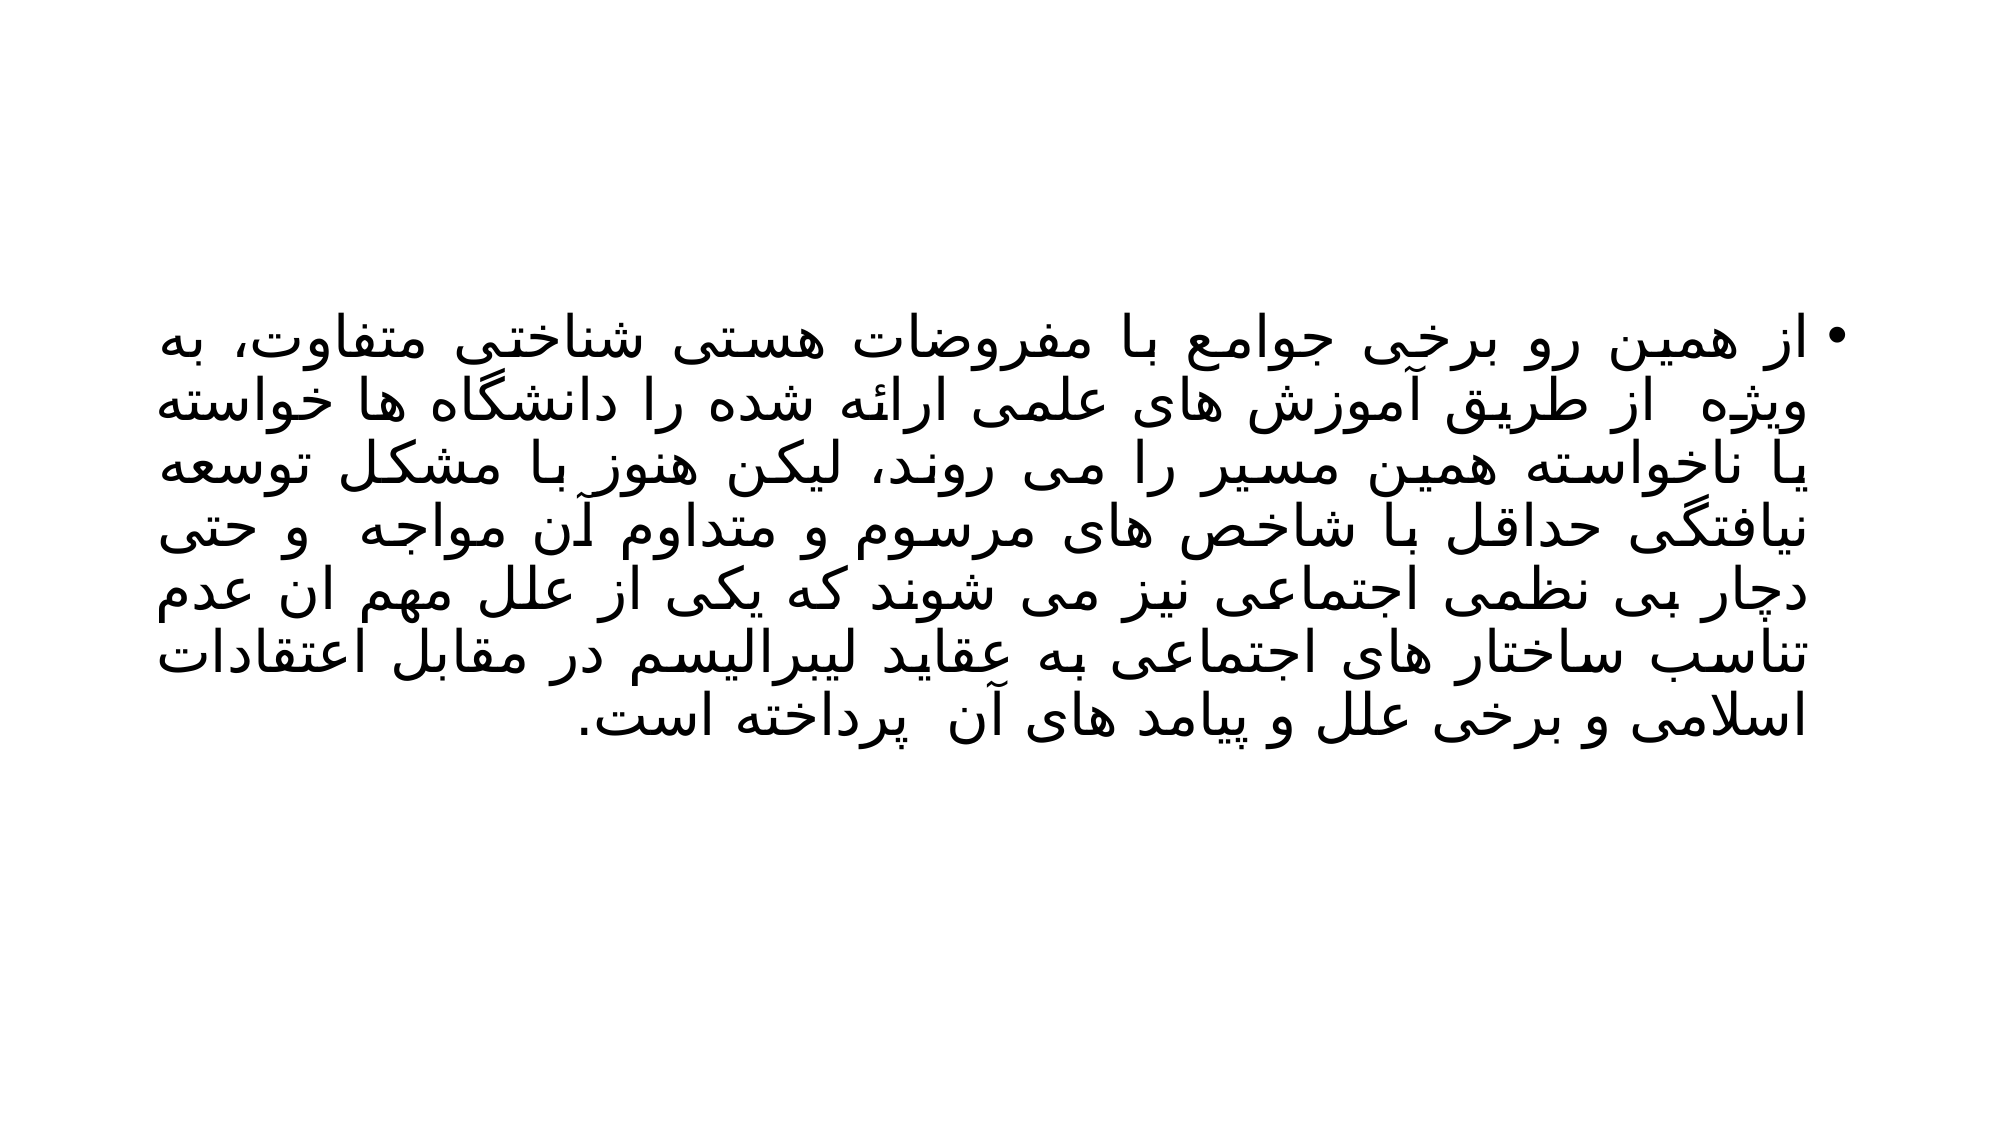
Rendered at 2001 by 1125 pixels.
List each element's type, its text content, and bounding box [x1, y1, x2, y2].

list از همین رو برخی جوامع با مفروضات هستی شناختی متفاوت، به ویژه از طریق آموزش های علمی ارائه شده را دانشگاه ها خواسته یا ناخواسته همین مسیر را می روند، لیکن هنوز با مشکل توسعه نیافتگی حداقل با شاخص های مرسوم و متداوم آن مواجه و حتی دچار بی نظمی اجتماعی نیز می شوند که یکی از علل مهم ان عدم تناسب ساختار های اجتماعی به عقاید لیبرالیسم در مقابل اعتقادات اسلامی و برخی علل و پیامد های آن پرداخته است. [137, 299, 1863, 1014]
